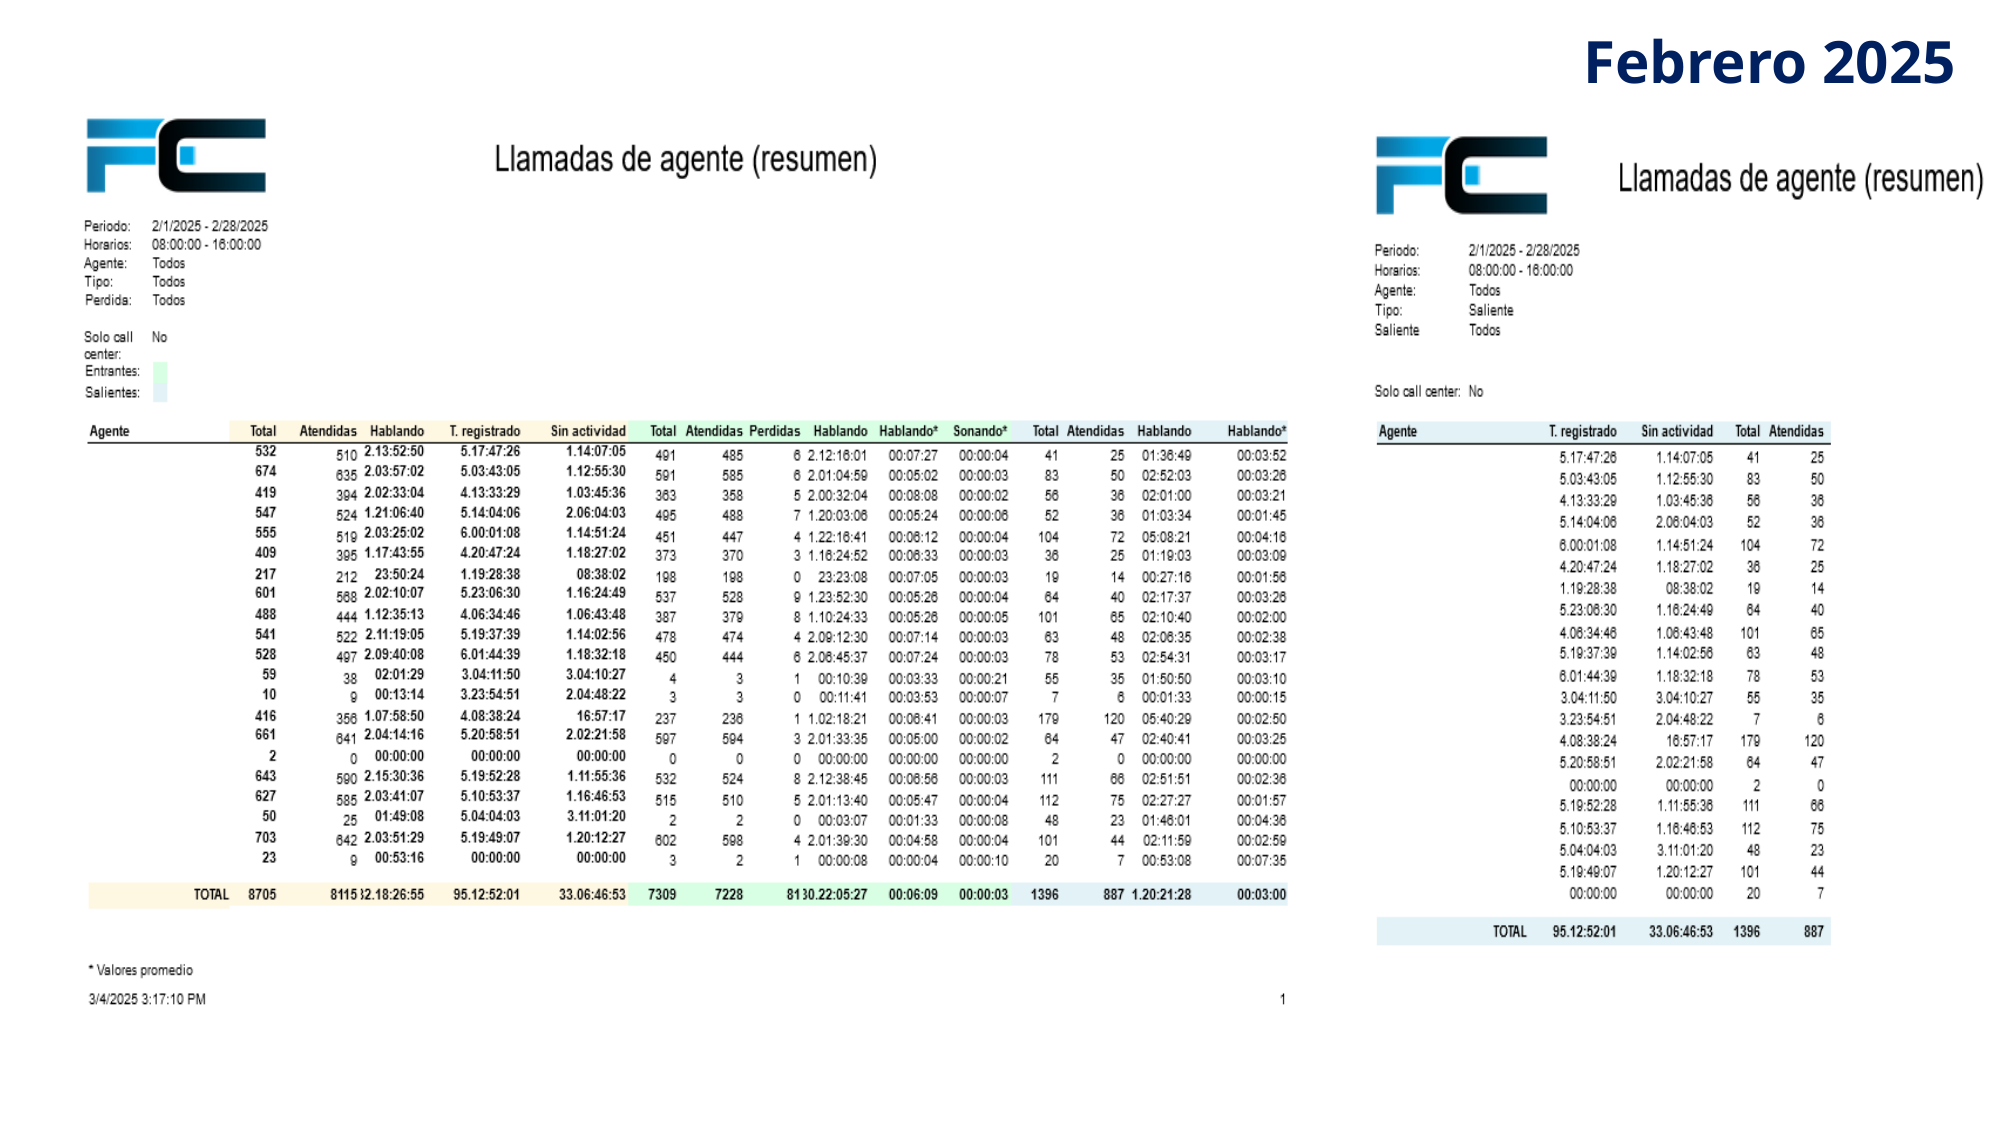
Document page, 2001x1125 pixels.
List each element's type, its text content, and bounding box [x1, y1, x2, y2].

text_box Febrero 2025 [1568, 17, 1971, 103]
picture [70, 102, 1337, 1023]
picture [1360, 104, 1999, 1024]
